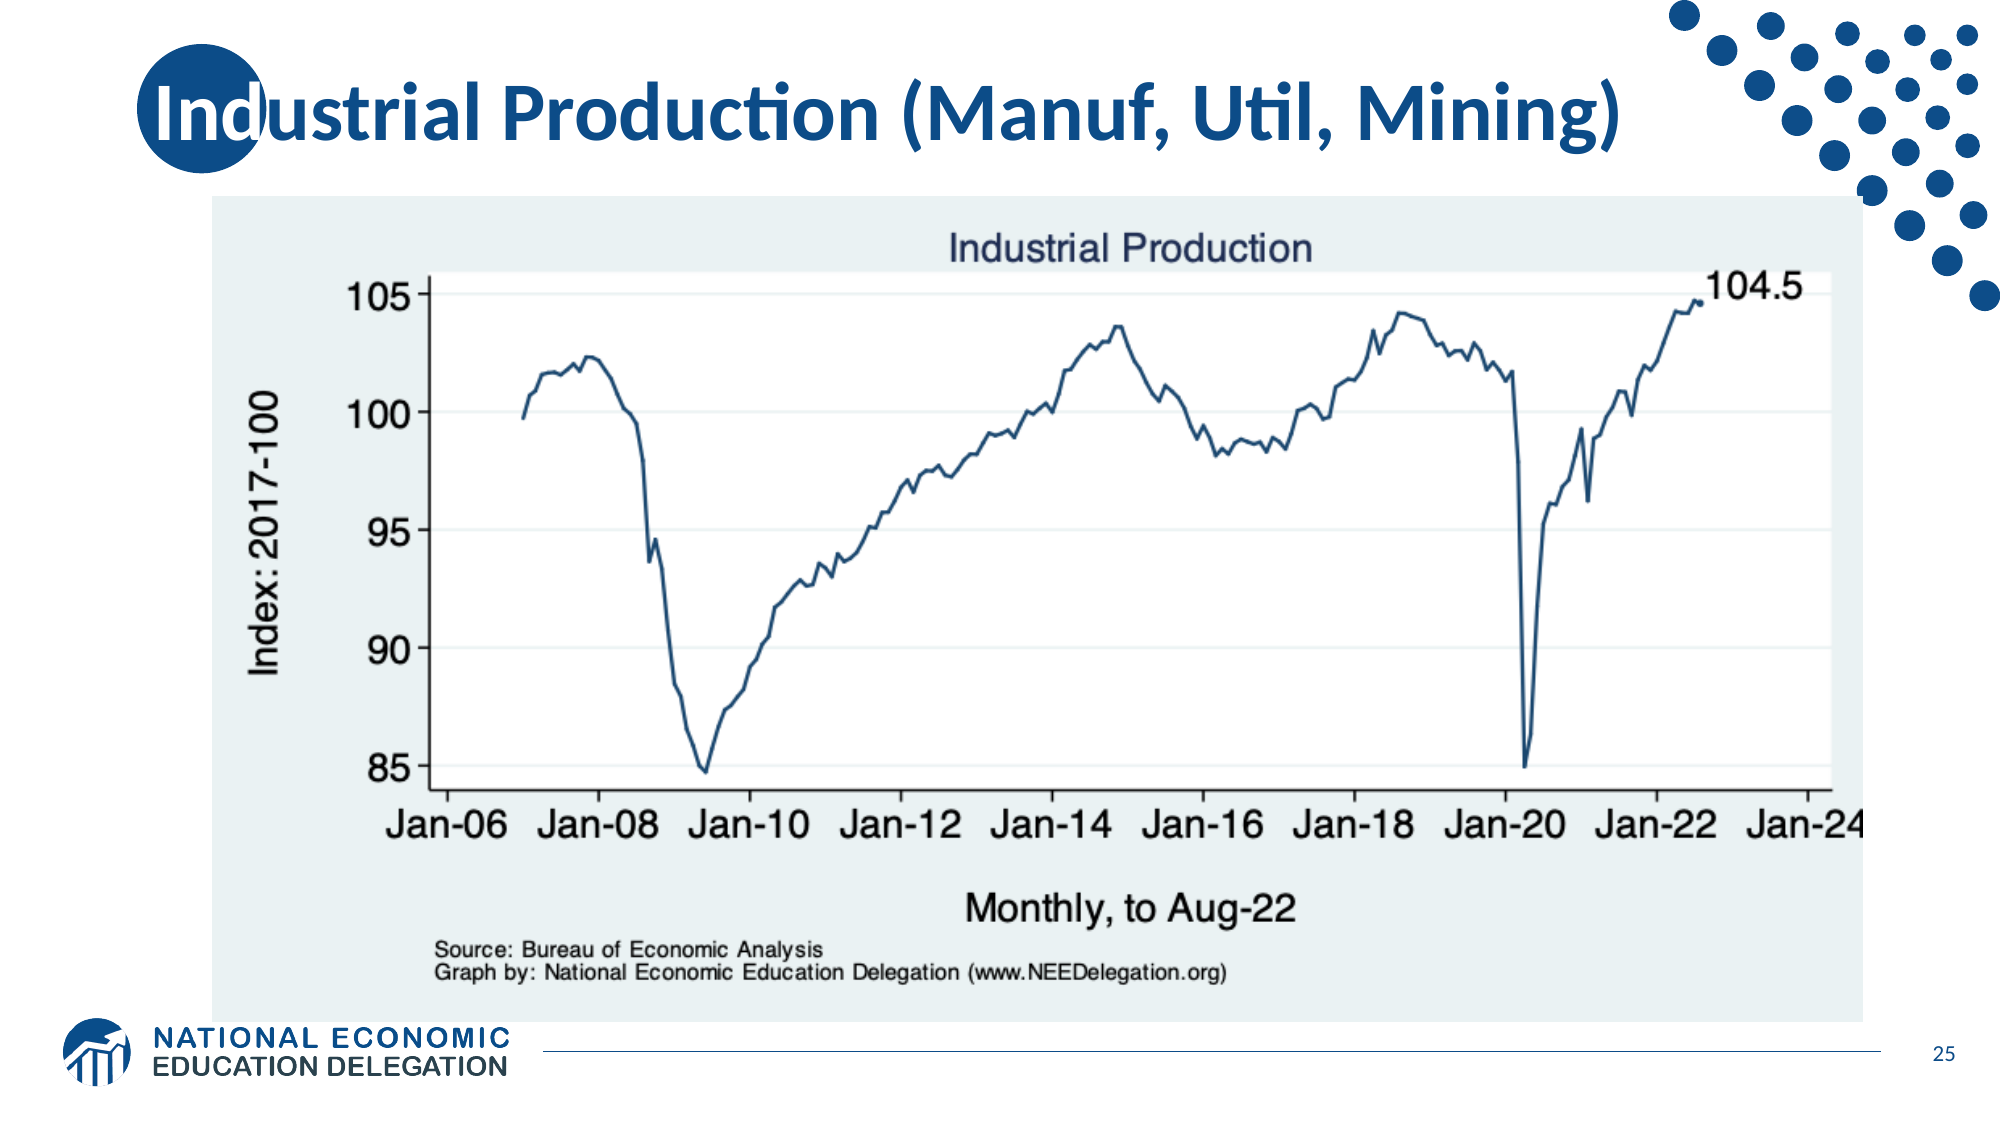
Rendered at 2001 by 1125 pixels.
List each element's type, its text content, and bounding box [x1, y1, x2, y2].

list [212, 196, 1863, 1022]
slide_number 25 [1521, 1022, 1972, 1082]
picture [55, 1013, 520, 1091]
title Industrial Production (Manuf, Util, Mining) [138, 5, 1864, 223]
